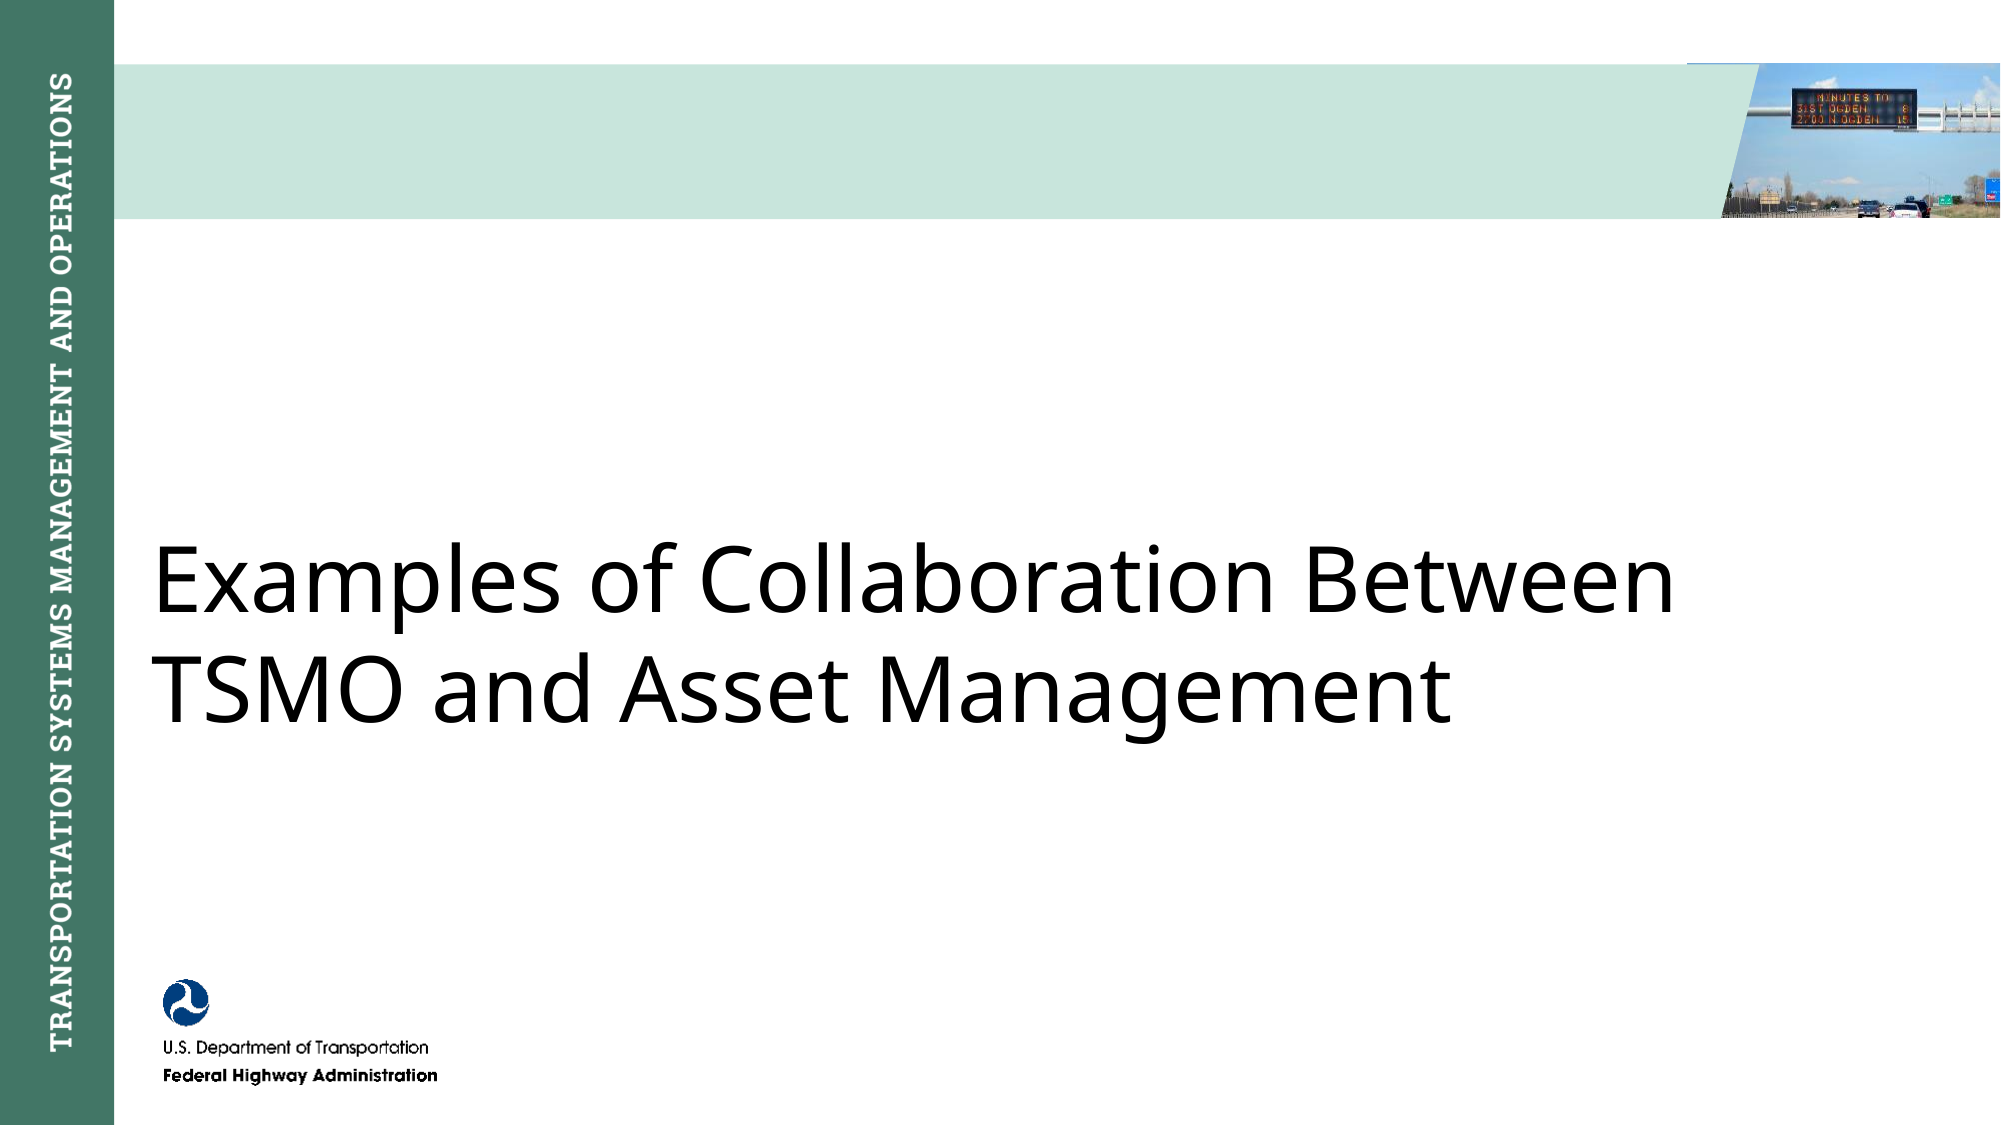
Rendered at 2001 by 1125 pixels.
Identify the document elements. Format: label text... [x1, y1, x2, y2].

picture [1687, 63, 2001, 218]
picture [161, 977, 439, 1088]
picture [46, 64, 109, 1061]
title Examples of Collaboration Between TSMO and Asset Management [136, 280, 1862, 749]
